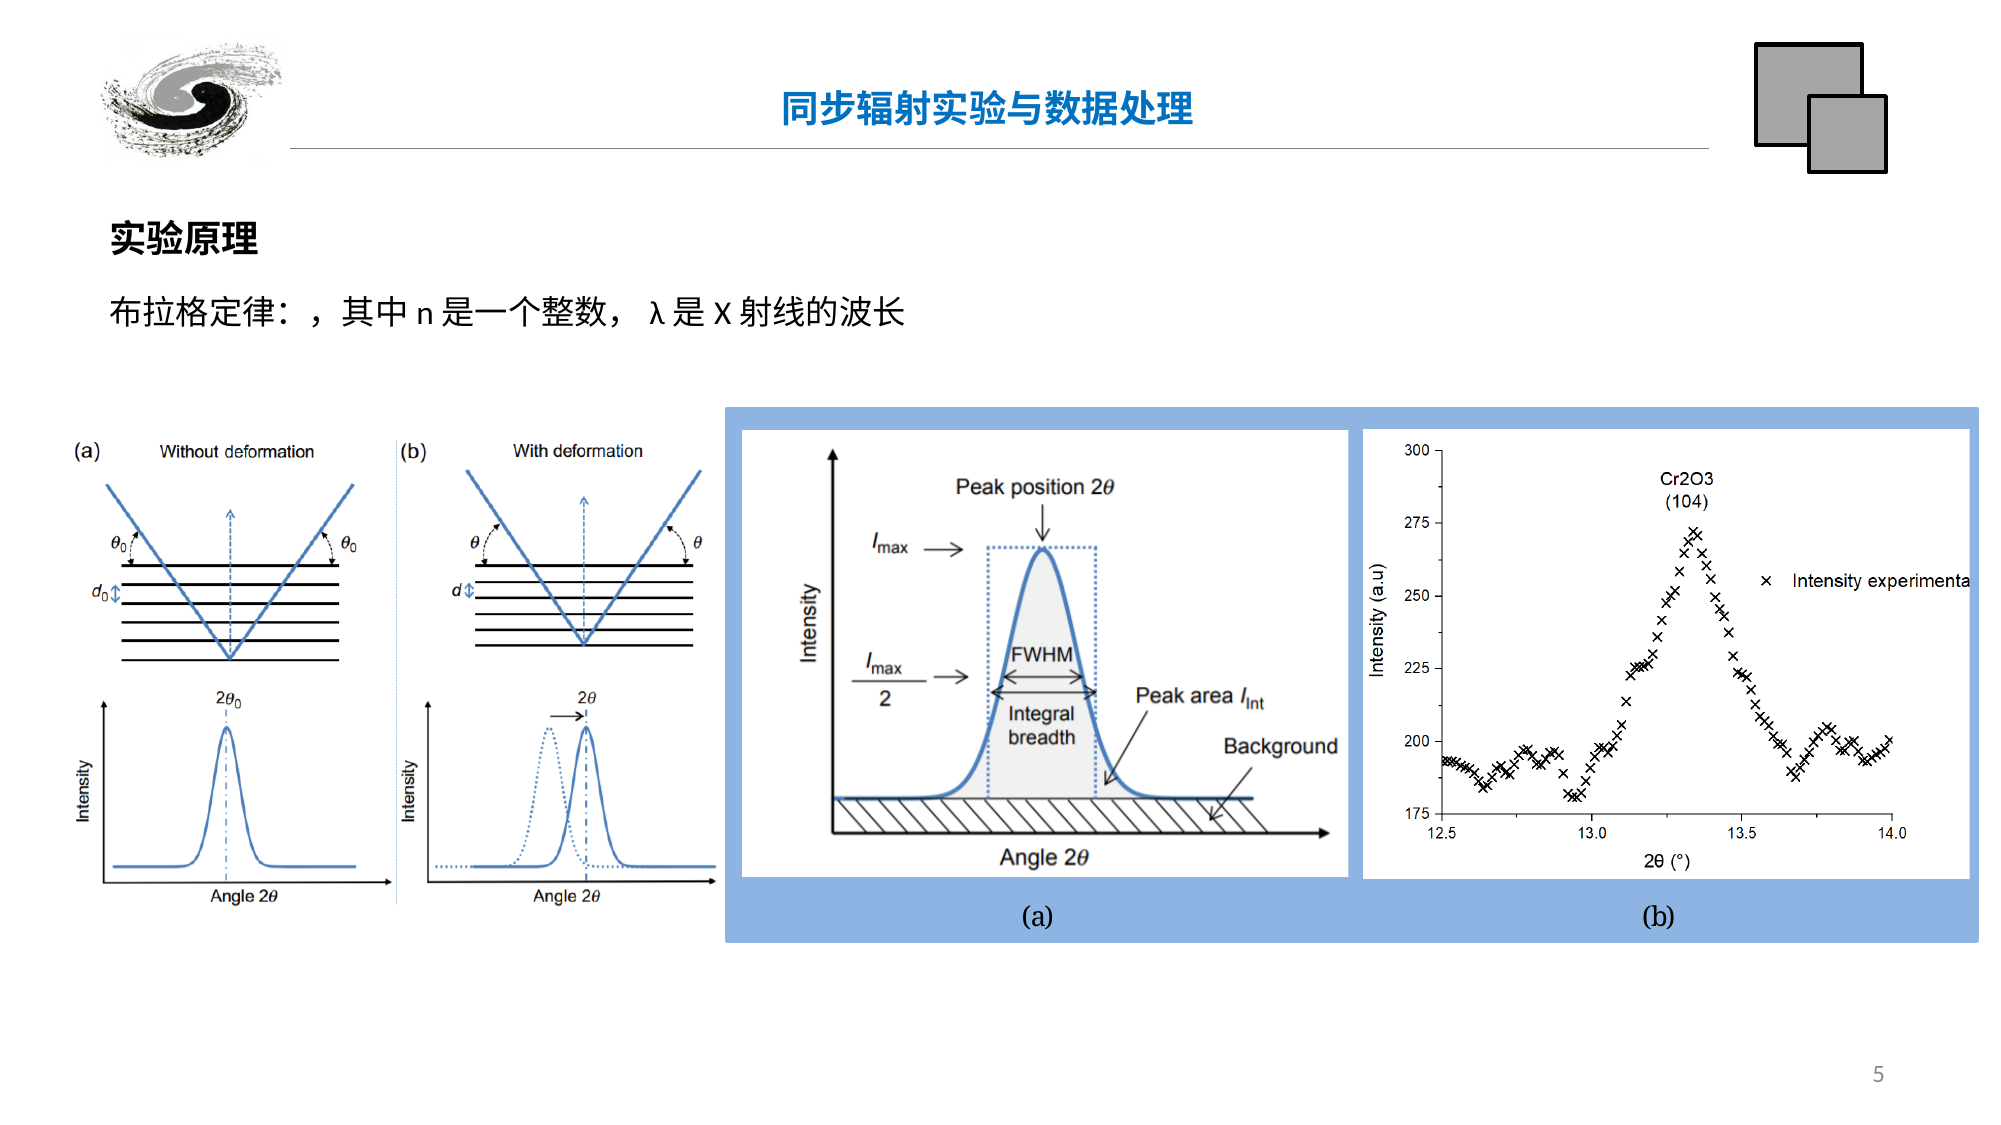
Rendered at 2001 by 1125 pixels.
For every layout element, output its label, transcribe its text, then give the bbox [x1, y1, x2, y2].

text_box 同步辐射实验与数据处理 [586, 78, 1390, 138]
text_box [725, 407, 1979, 430]
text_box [1755, 44, 1887, 173]
picture [42, 420, 1977, 952]
slide_number 5 [1433, 1042, 1900, 1103]
text_box 实验原理 [94, 208, 691, 268]
picture [94, 31, 291, 164]
